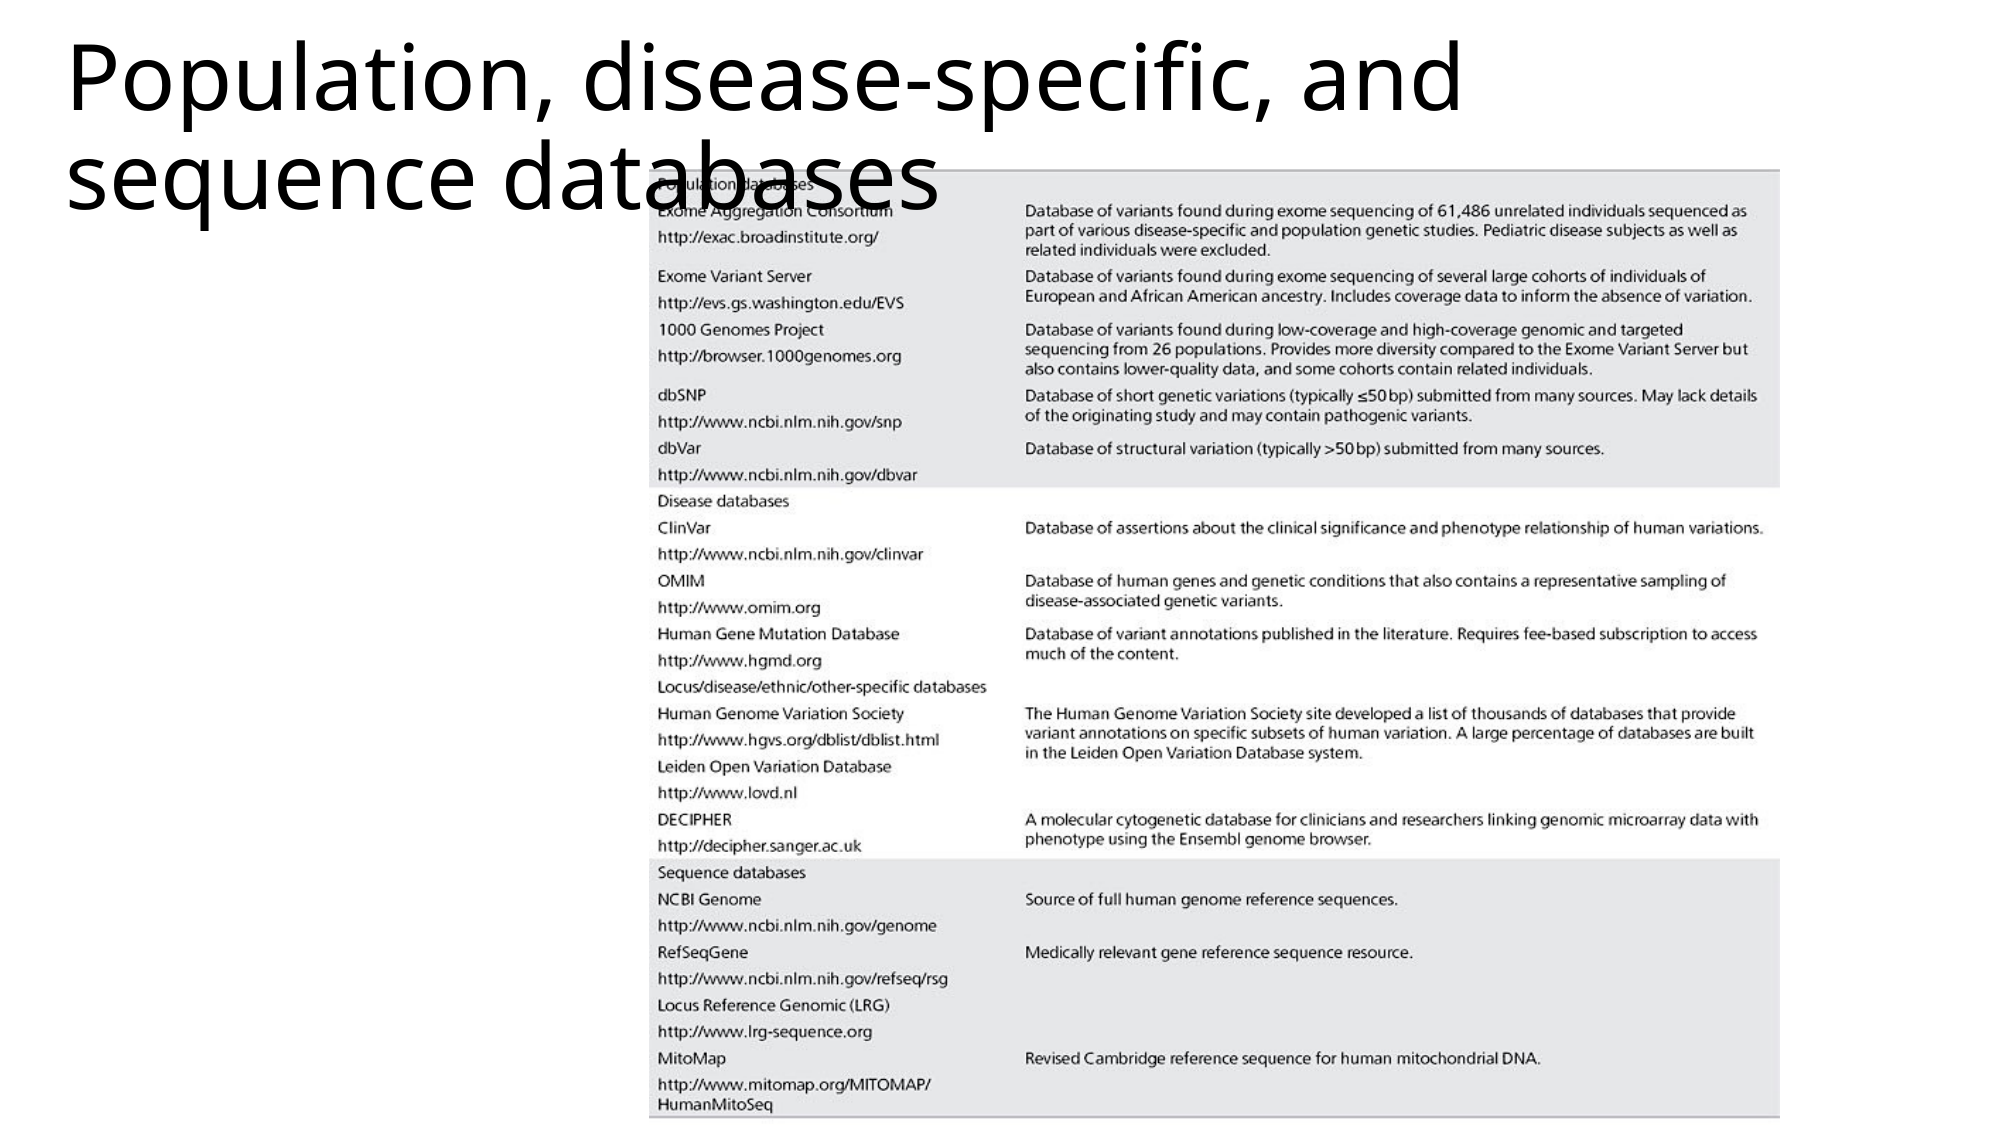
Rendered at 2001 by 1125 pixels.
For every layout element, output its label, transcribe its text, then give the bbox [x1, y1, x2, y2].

text_box Population, disease-specific, and sequence databases [50, 24, 1763, 249]
picture [649, 168, 1780, 1125]
